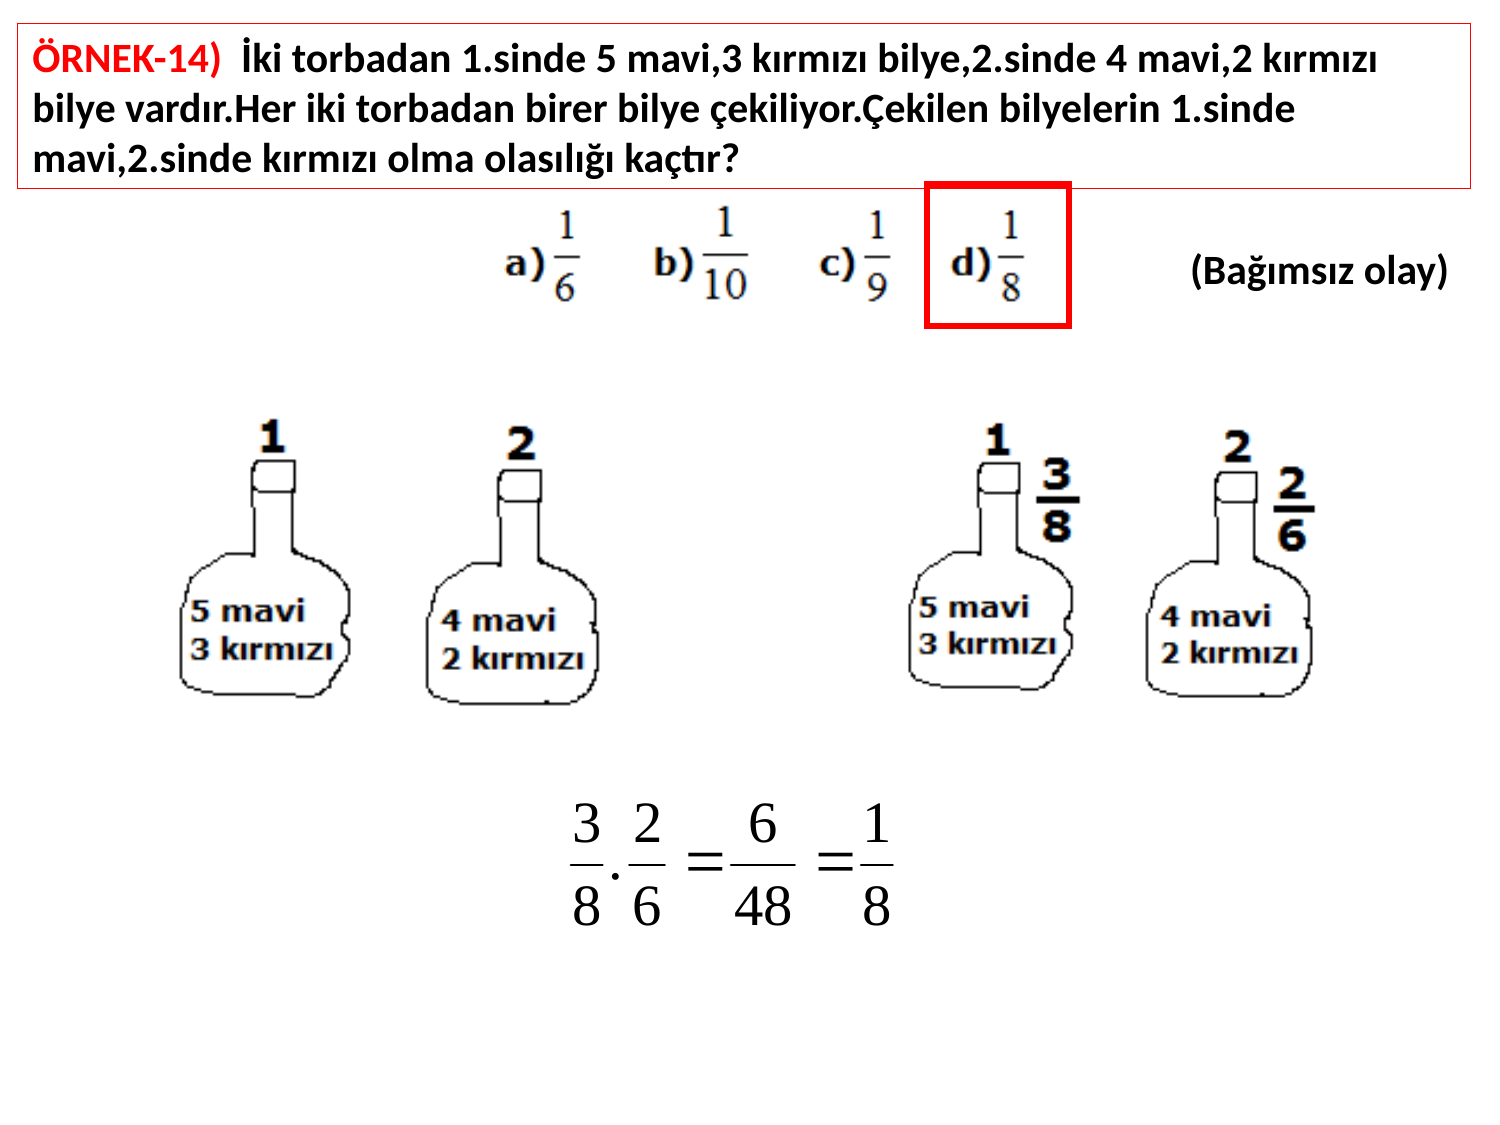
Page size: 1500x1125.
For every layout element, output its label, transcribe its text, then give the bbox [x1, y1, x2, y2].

text_box [927, 184, 1069, 327]
text_box (Bağımsız olay) [1175, 235, 1465, 301]
picture [489, 196, 1046, 320]
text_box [560, 786, 904, 939]
picture [170, 408, 609, 720]
text_box ÖRNEK-14) İki torbadan 1.sinde 5 mavi,3 kırmızı bilye,2.sinde 4 mavi,2 kırmızı bilye vardır.Her iki torbadan birer bilye çekiliyor.Çekilen bilyelerin 1.sinde mavi,2.sinde kırmızı olma olasılığı kaçtır? [17, 23, 1471, 189]
picture [891, 408, 1329, 714]
